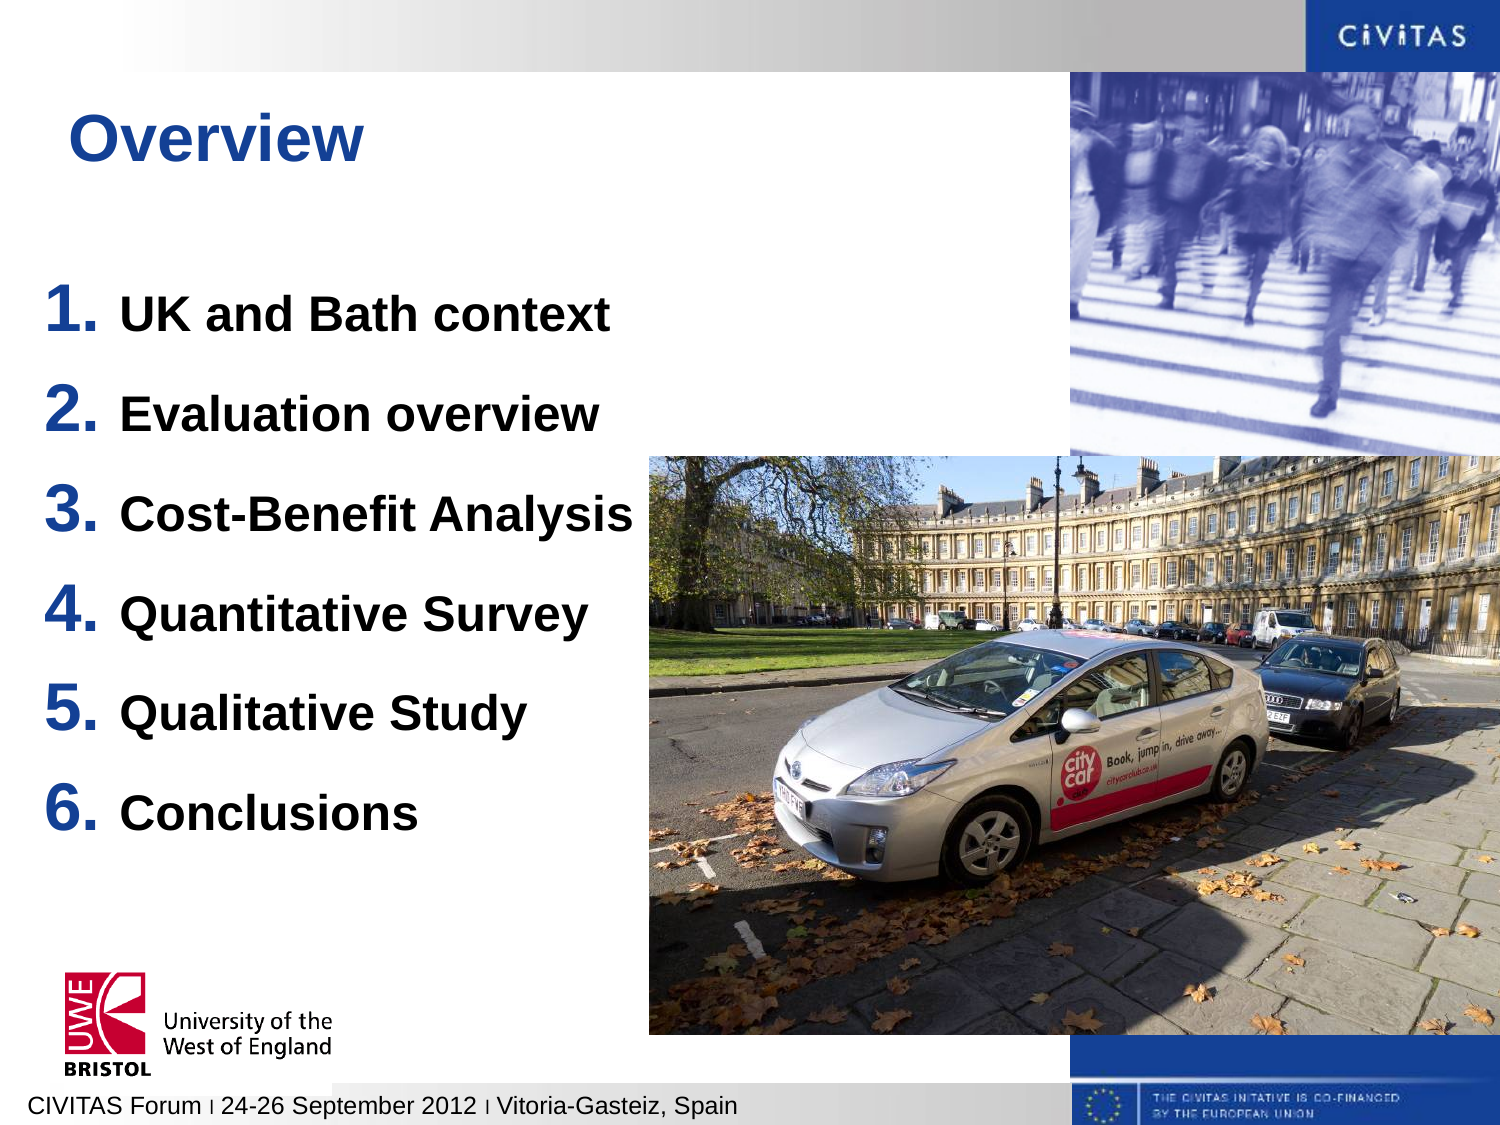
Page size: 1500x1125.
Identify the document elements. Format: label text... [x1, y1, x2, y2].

list UK and Bath context Evaluation overview Cost-Benefit Analysis Quantitative Survey Qualitative Study Conclusions [29, 243, 1305, 897]
picture [64, 951, 333, 1097]
title Overview [52, 77, 1016, 191]
picture [123, 0, 1500, 1125]
text_box CIVITAS Forum l 24-26 September 2012 l Vitoria-Gasteiz, Spain [12, 1082, 880, 1125]
